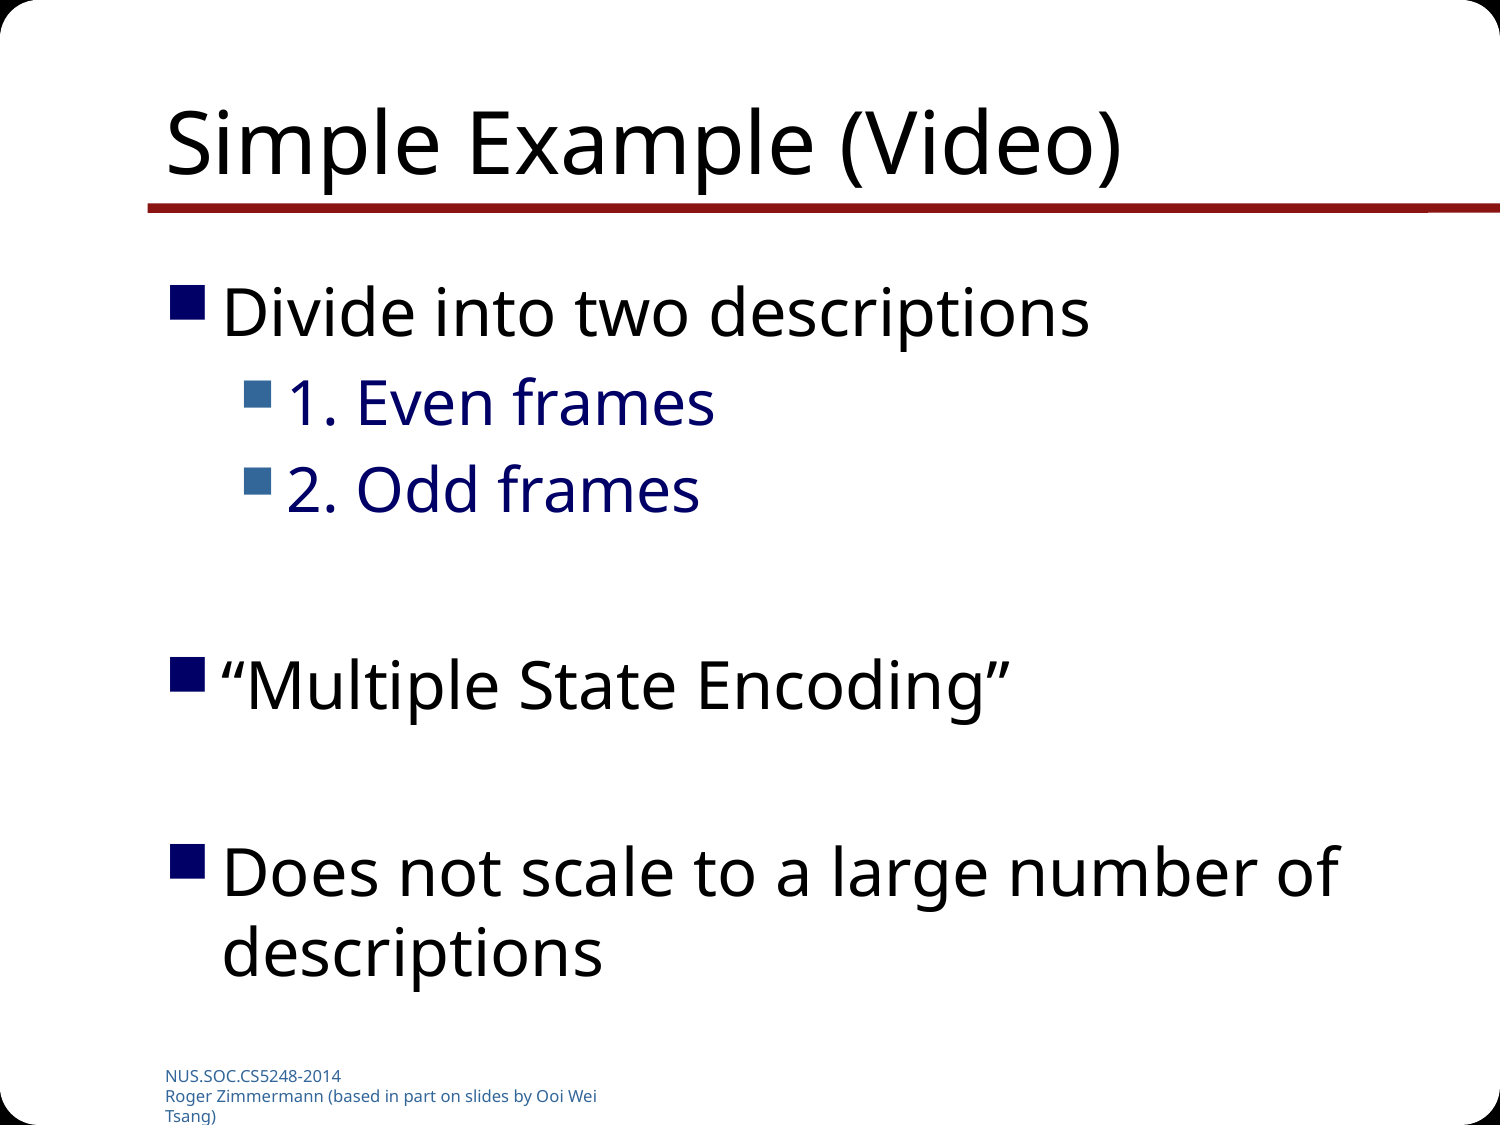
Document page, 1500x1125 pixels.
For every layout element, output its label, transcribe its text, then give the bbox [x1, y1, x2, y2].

slide_number NUS.SOC.CS5248-2014 Roger Zimmermann (based in part on slides by Ooi Wei Tsang) [149, 1058, 549, 1101]
footer [549, 1024, 1038, 1101]
title Simple Example (Video) [149, 45, 1426, 234]
list Divide into two descriptions 1. Even frames 2. Odd frames “Multiple State Encoding” Does not scale to a large number of descriptions [149, 262, 1426, 1006]
